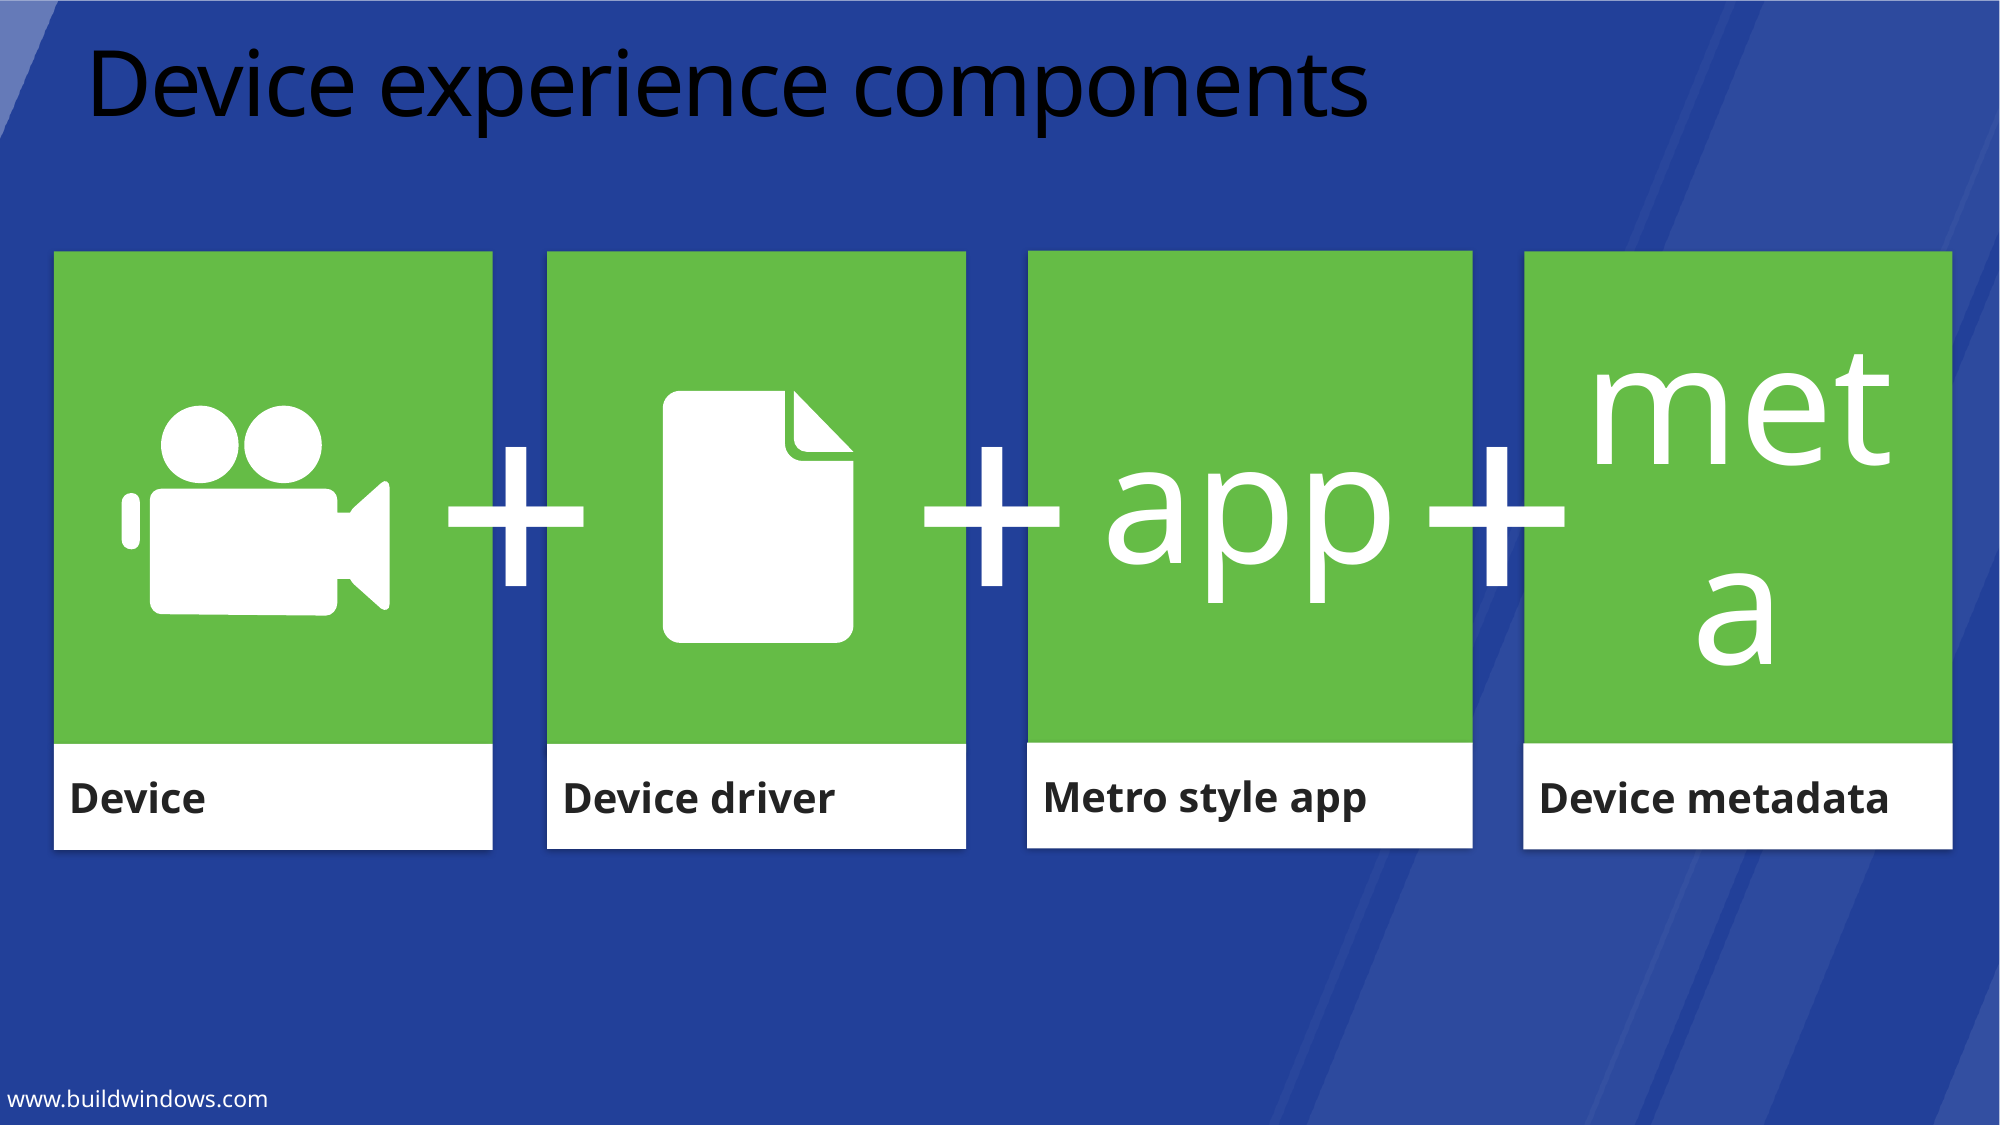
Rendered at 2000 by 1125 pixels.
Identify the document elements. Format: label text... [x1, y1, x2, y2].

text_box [52, 251, 494, 874]
text_box + [1415, 330, 1518, 676]
text_box app [1027, 250, 1473, 741]
text_box [662, 390, 854, 643]
text_box + [498, 330, 600, 676]
picture [0, 0, 2000, 1125]
text_box Device driver [546, 743, 967, 850]
text_box [546, 251, 967, 272]
text_box + [910, 331, 1076, 677]
text_box [542, 273, 1144, 874]
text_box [1523, 251, 1953, 874]
title Device experience components [85, 37, 1914, 138]
text_box Metro style app [1026, 742, 1473, 849]
